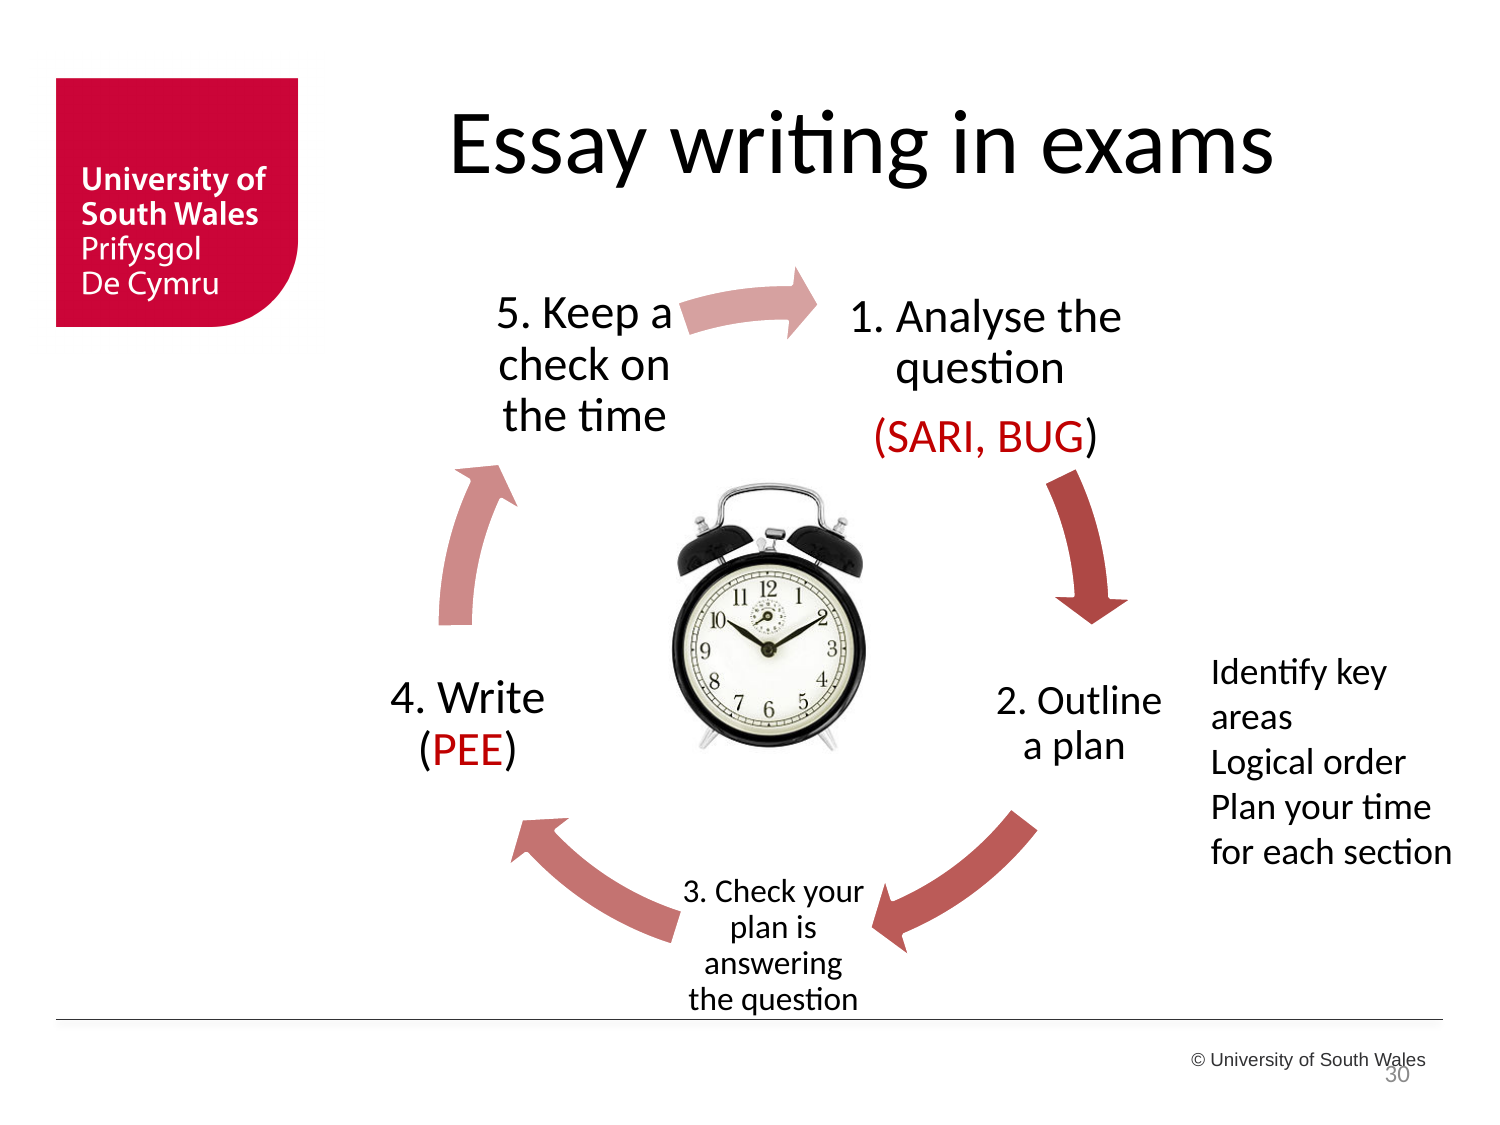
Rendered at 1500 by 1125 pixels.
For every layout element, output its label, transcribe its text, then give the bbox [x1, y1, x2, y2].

slide_number 30 [1074, 1052, 1425, 1103]
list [74, 262, 1473, 1043]
title Essay writing in exams [252, 75, 1473, 262]
picture [659, 477, 883, 762]
picture [29, 51, 325, 354]
